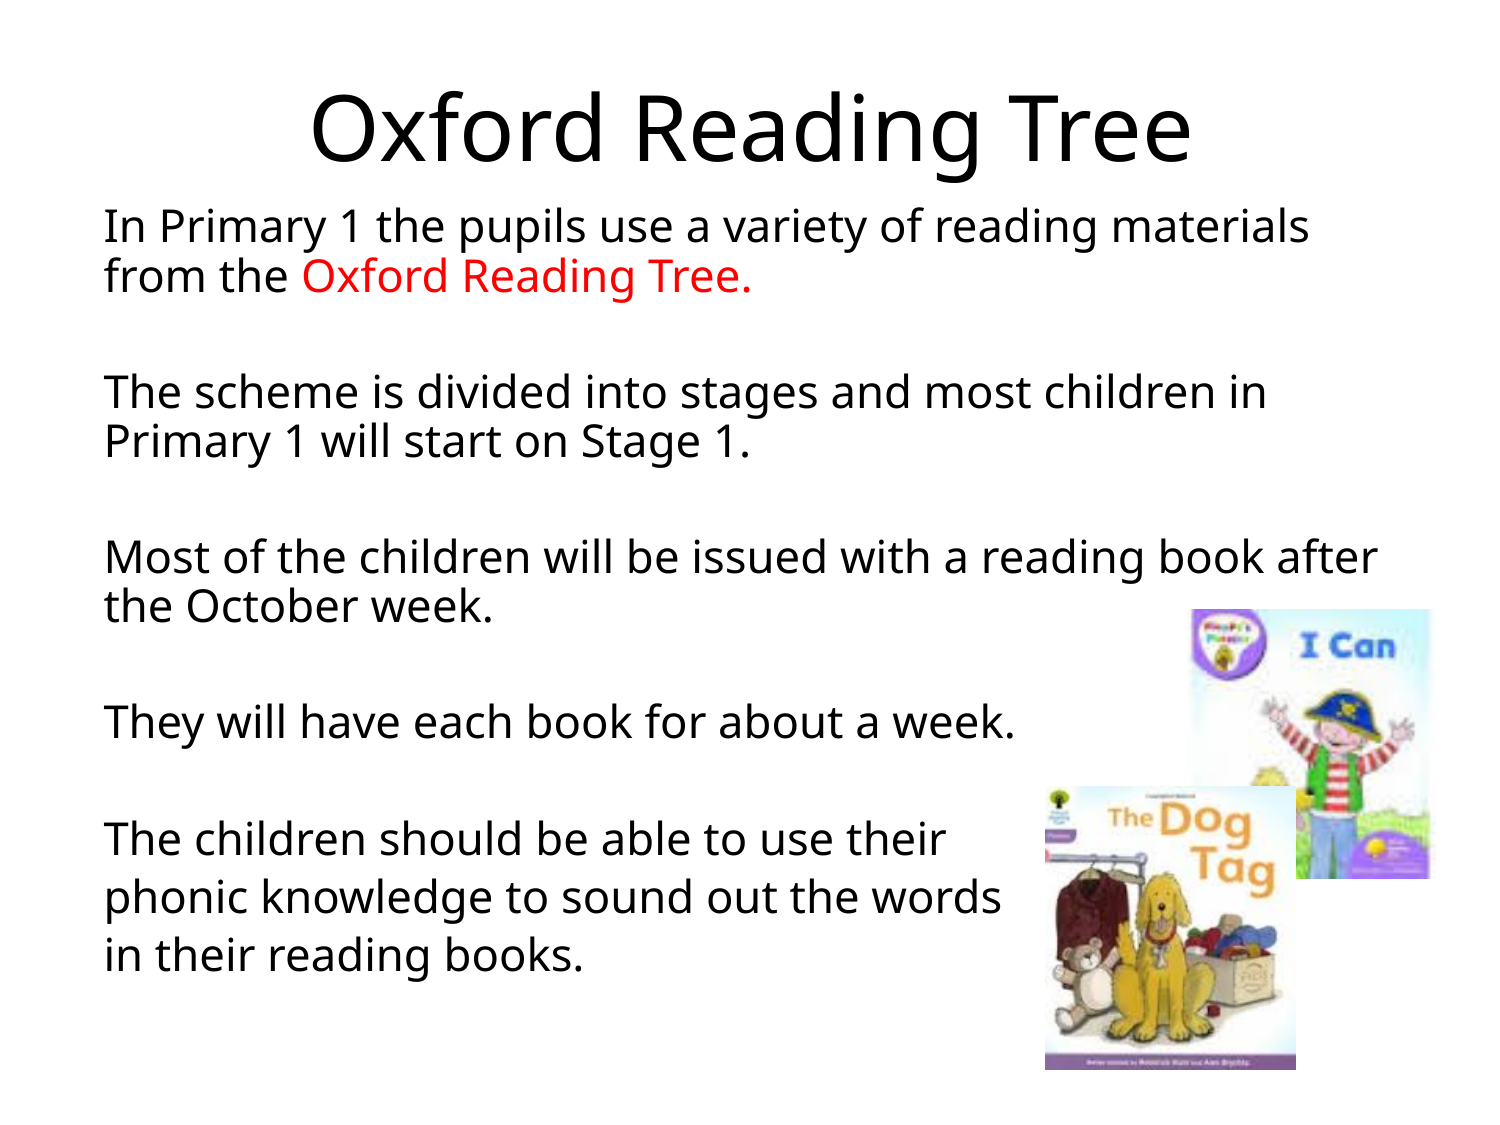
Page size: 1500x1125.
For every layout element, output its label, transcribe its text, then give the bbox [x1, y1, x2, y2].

title Oxford Reading Tree [76, 30, 1427, 219]
picture [1045, 609, 1436, 1070]
list In Primary 1 the pupils use a variety of reading materials from the Oxford Reading Tree. The scheme is divided into stages and most children in Primary 1 will start on Stage 1. Most of the children will be issued with a reading book after the October week. They will have each book for about a week. The children should be able to use their phonic knowledge to sound out the words in their reading books. [88, 196, 1439, 989]
